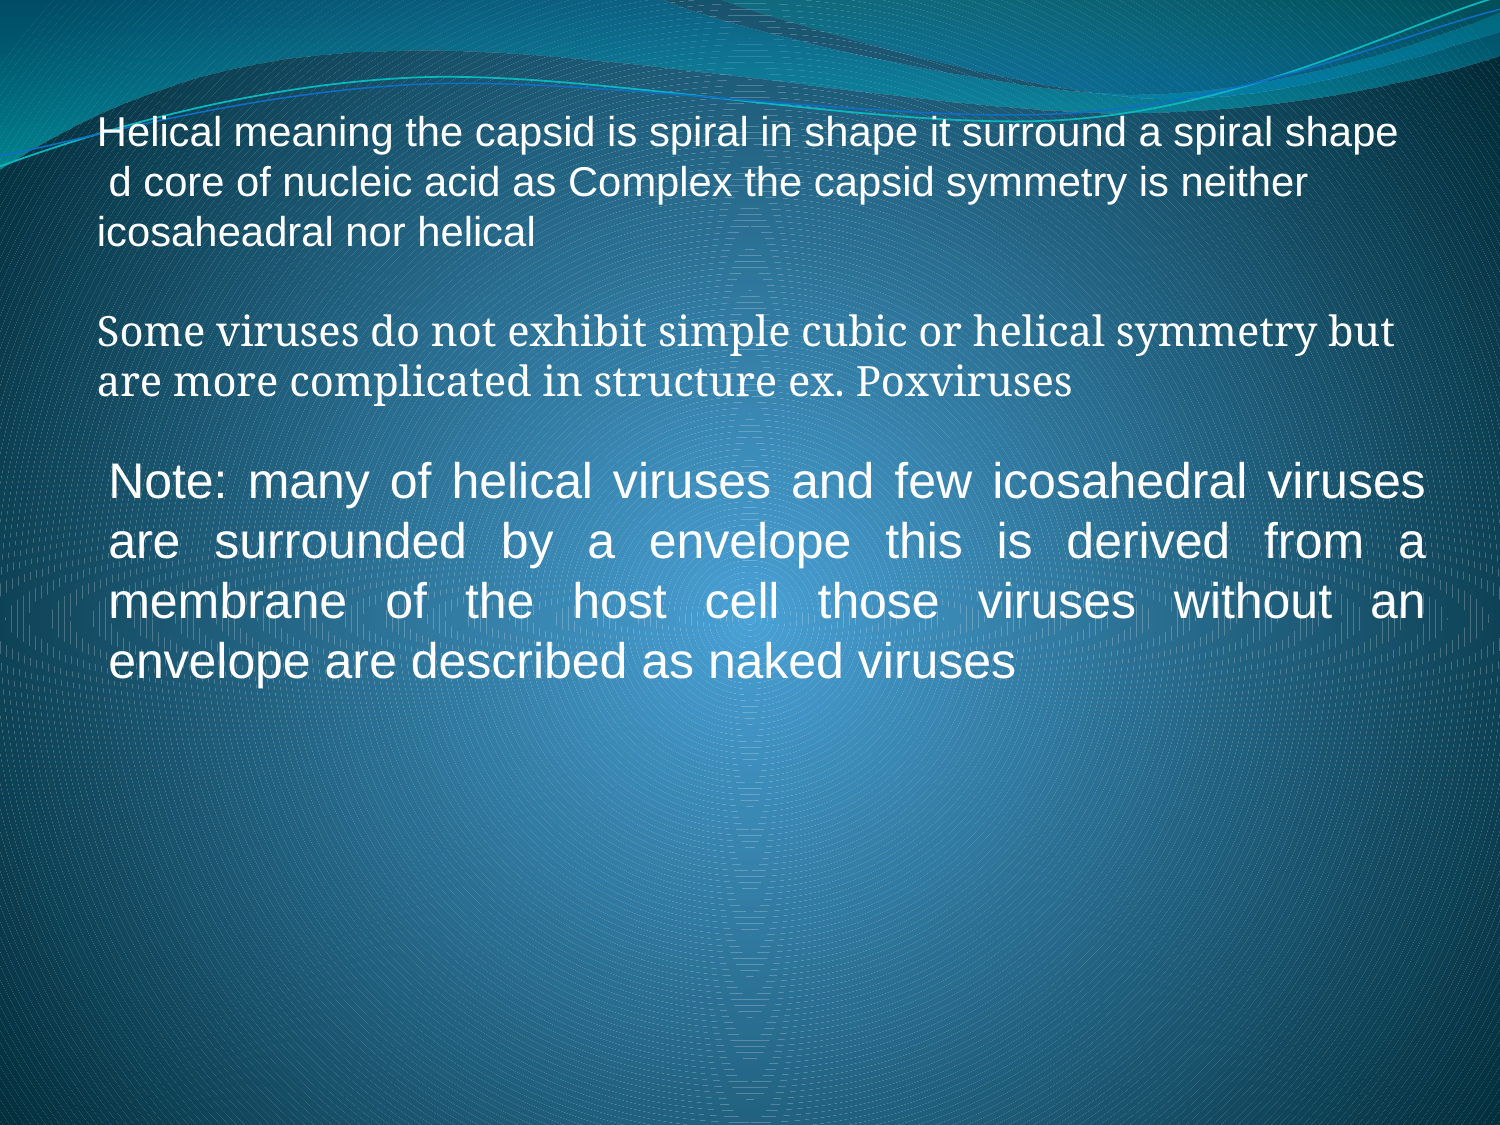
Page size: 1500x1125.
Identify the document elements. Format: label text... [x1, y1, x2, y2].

text_box [70, 82, 1336, 188]
text_box Note: many of helical viruses and few icosahedral viruses are surrounded by a envelope this is derived from a membrane of the host cell those viruses without an envelope are described as naked viruses [93, 441, 1442, 876]
text_box Helical meaning the capsid is spiral in shape it surround a spiral shape d core of nucleic acid as Complex the capsid symmetry is neither icosaheadral nor helical Some viruses do not exhibit simple cubic or helical symmetry but are more complicated in structure ex. Poxviruses [81, 96, 1430, 762]
